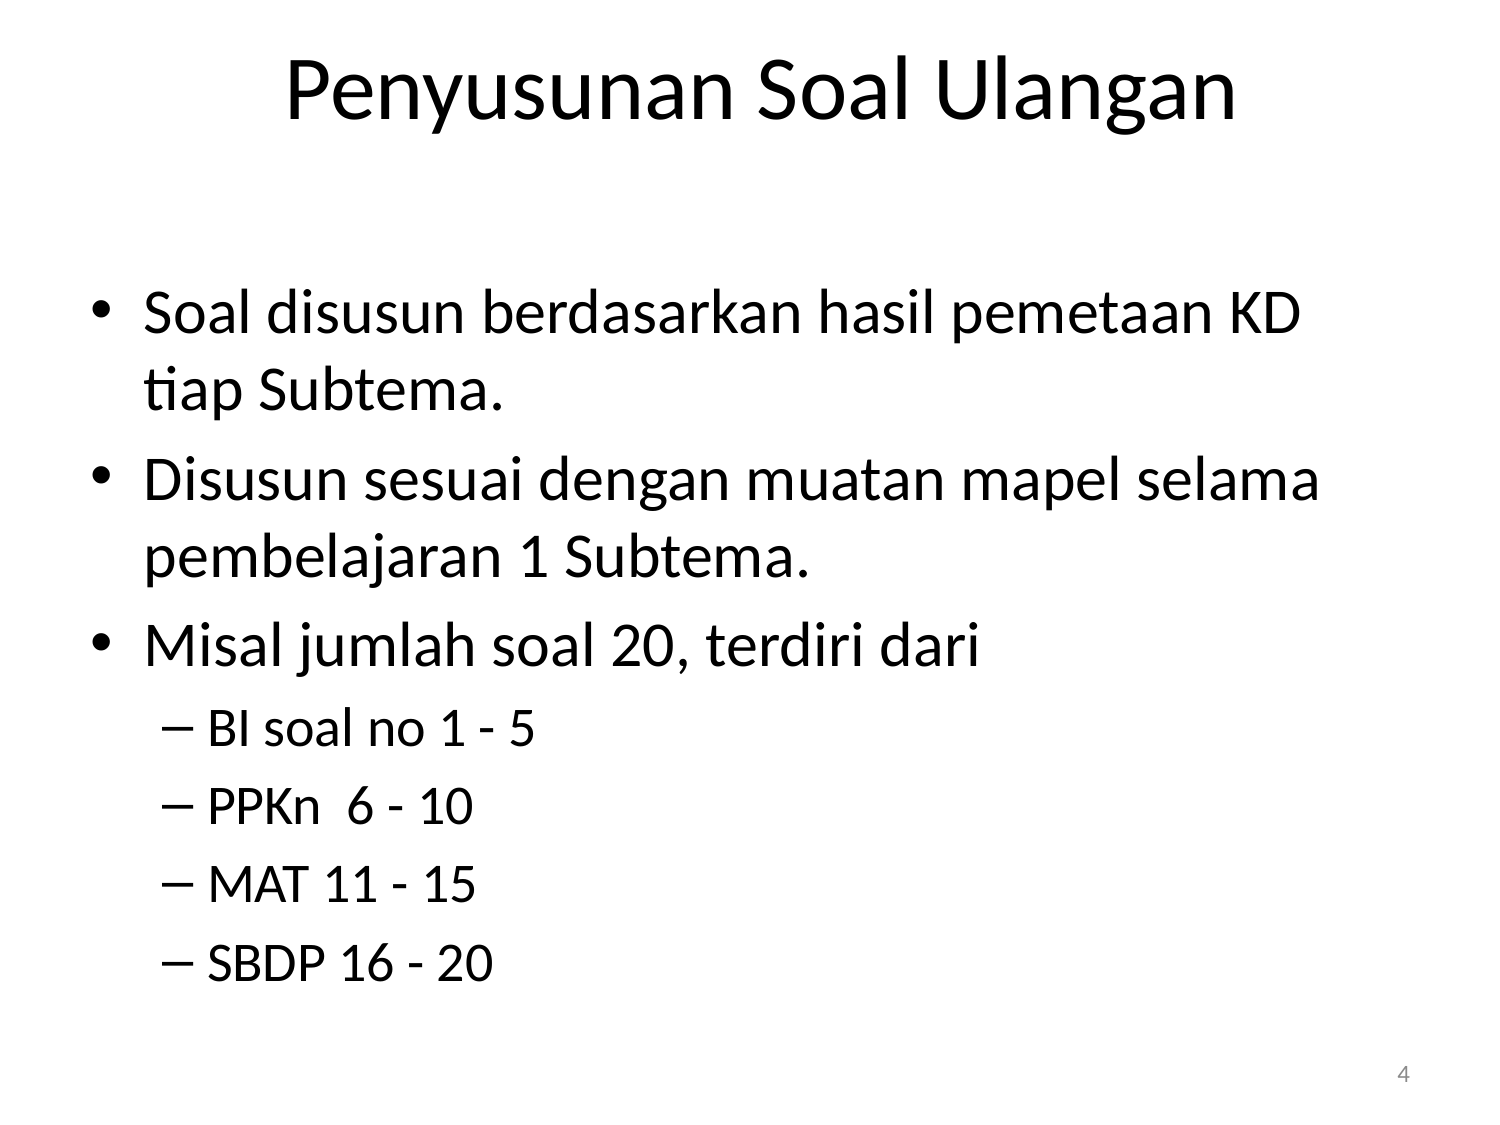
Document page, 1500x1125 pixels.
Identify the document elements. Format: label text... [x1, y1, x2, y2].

title Penyusunan Soal Ulangan [125, 20, 1400, 146]
list Soal disusun berdasarkan hasil pemetaan KD tiap Subtema. Disusun sesuai dengan muatan mapel selama pembelajaran 1 Subtema. Misal jumlah soal 20, terdiri dari BI soal no 1 - 5 PPKn 6 - 10 MAT 11 - 15 SBDP 16 - 20 [75, 262, 1425, 1005]
slide_number 4 [1074, 1042, 1425, 1103]
